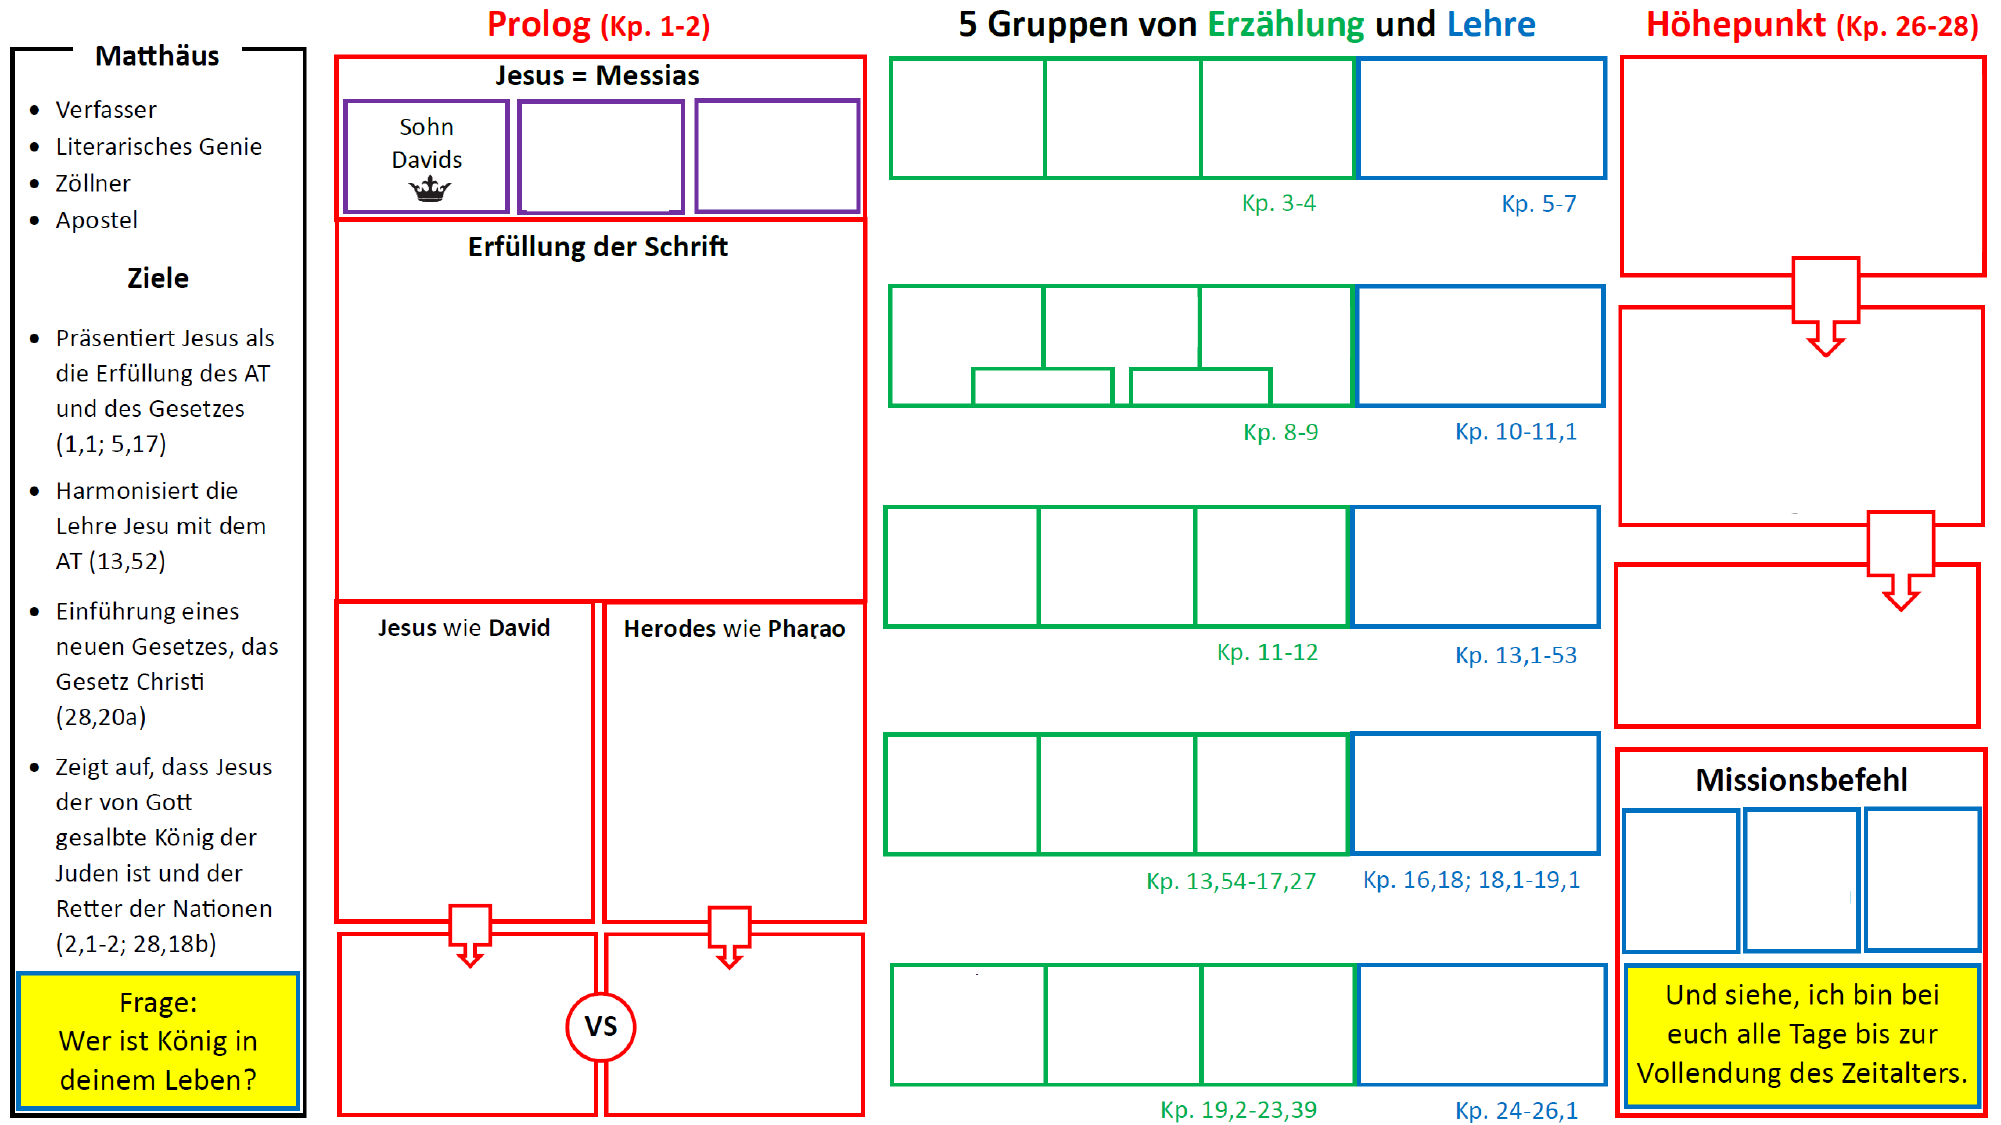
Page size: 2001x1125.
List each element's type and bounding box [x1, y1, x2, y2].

picture [0, 4, 1999, 1125]
text_box [1634, 327, 1939, 514]
text_box [1621, 585, 1963, 720]
